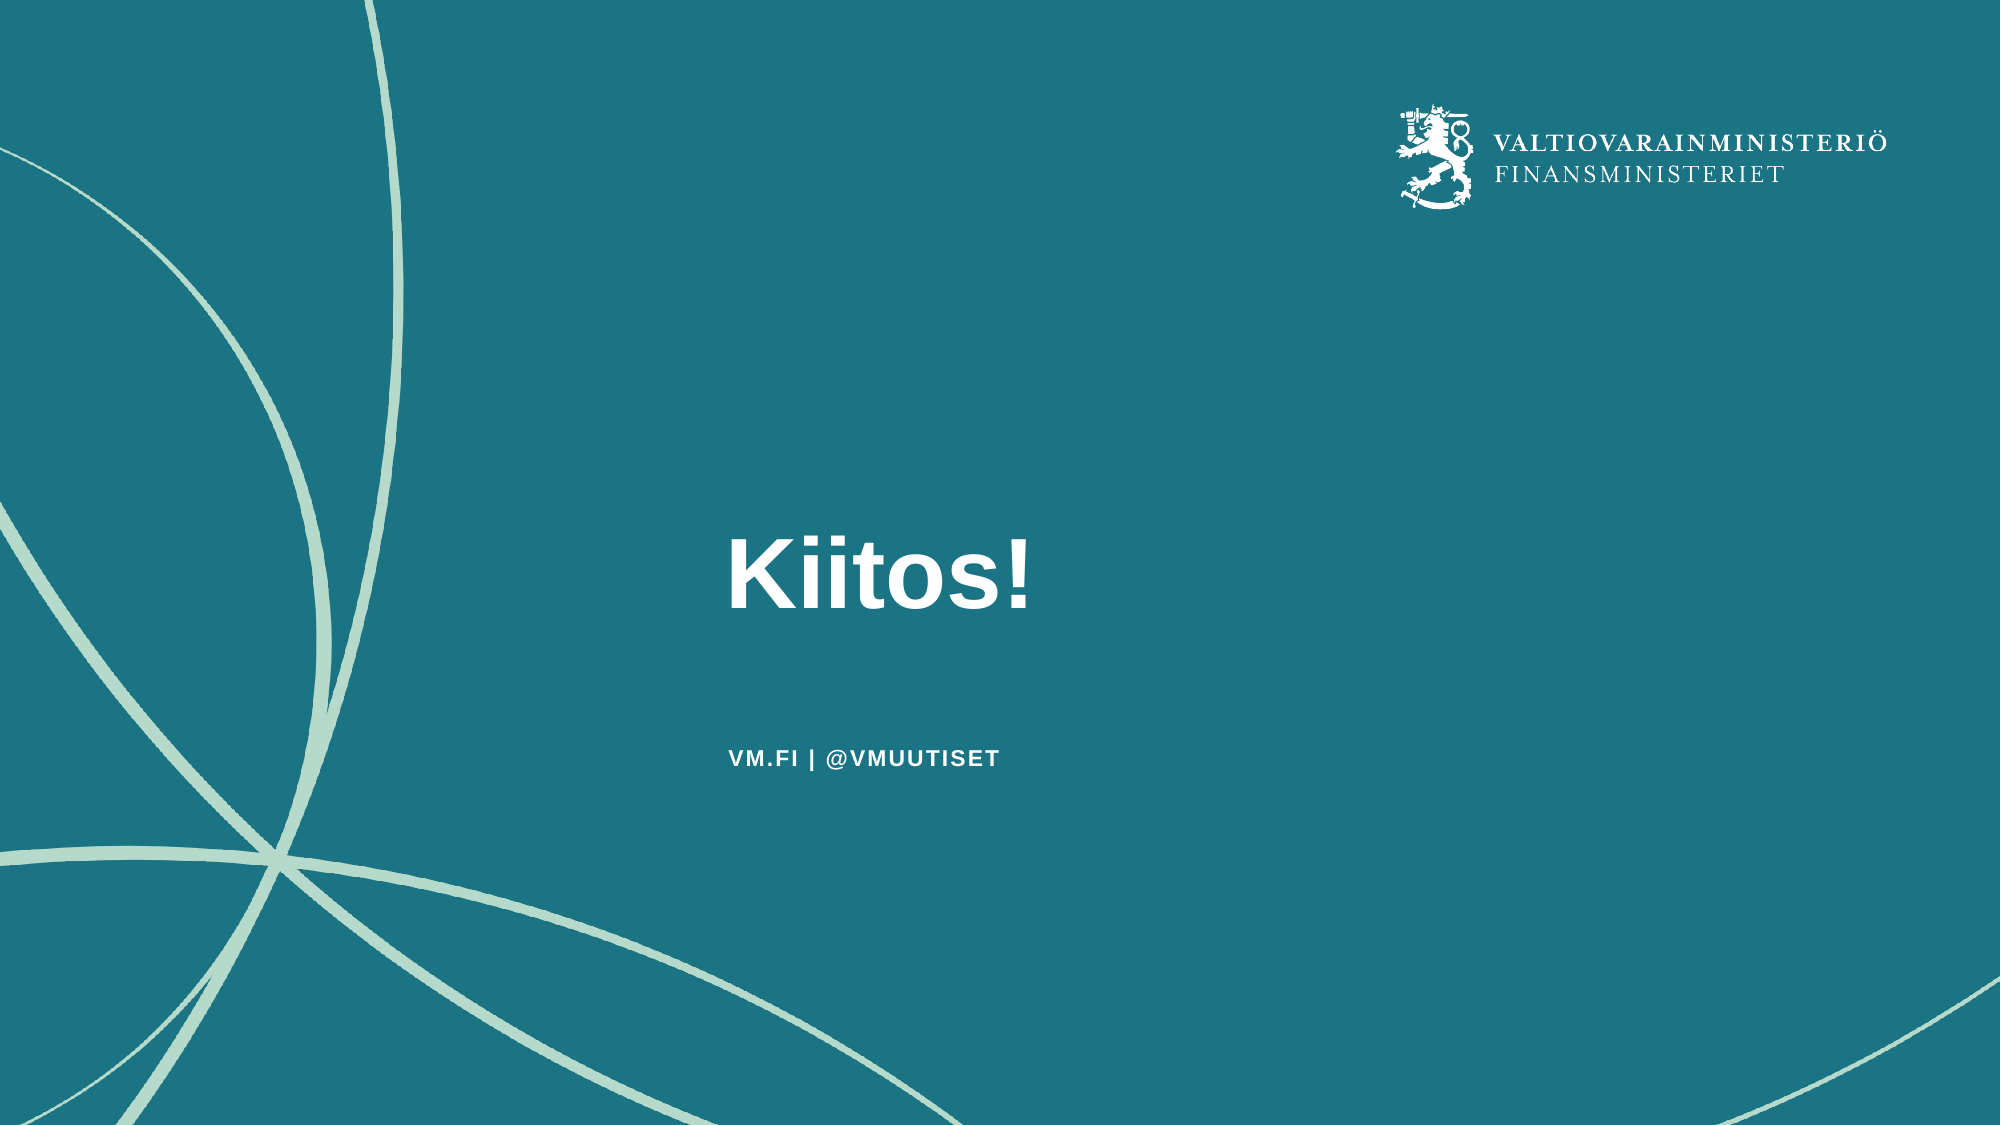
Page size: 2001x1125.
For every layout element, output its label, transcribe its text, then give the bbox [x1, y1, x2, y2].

title Kiitos! [725, 370, 1771, 639]
picture [0, 0, 2001, 1125]
subtitle vm.fi | @VMuutiset [728, 644, 1391, 779]
